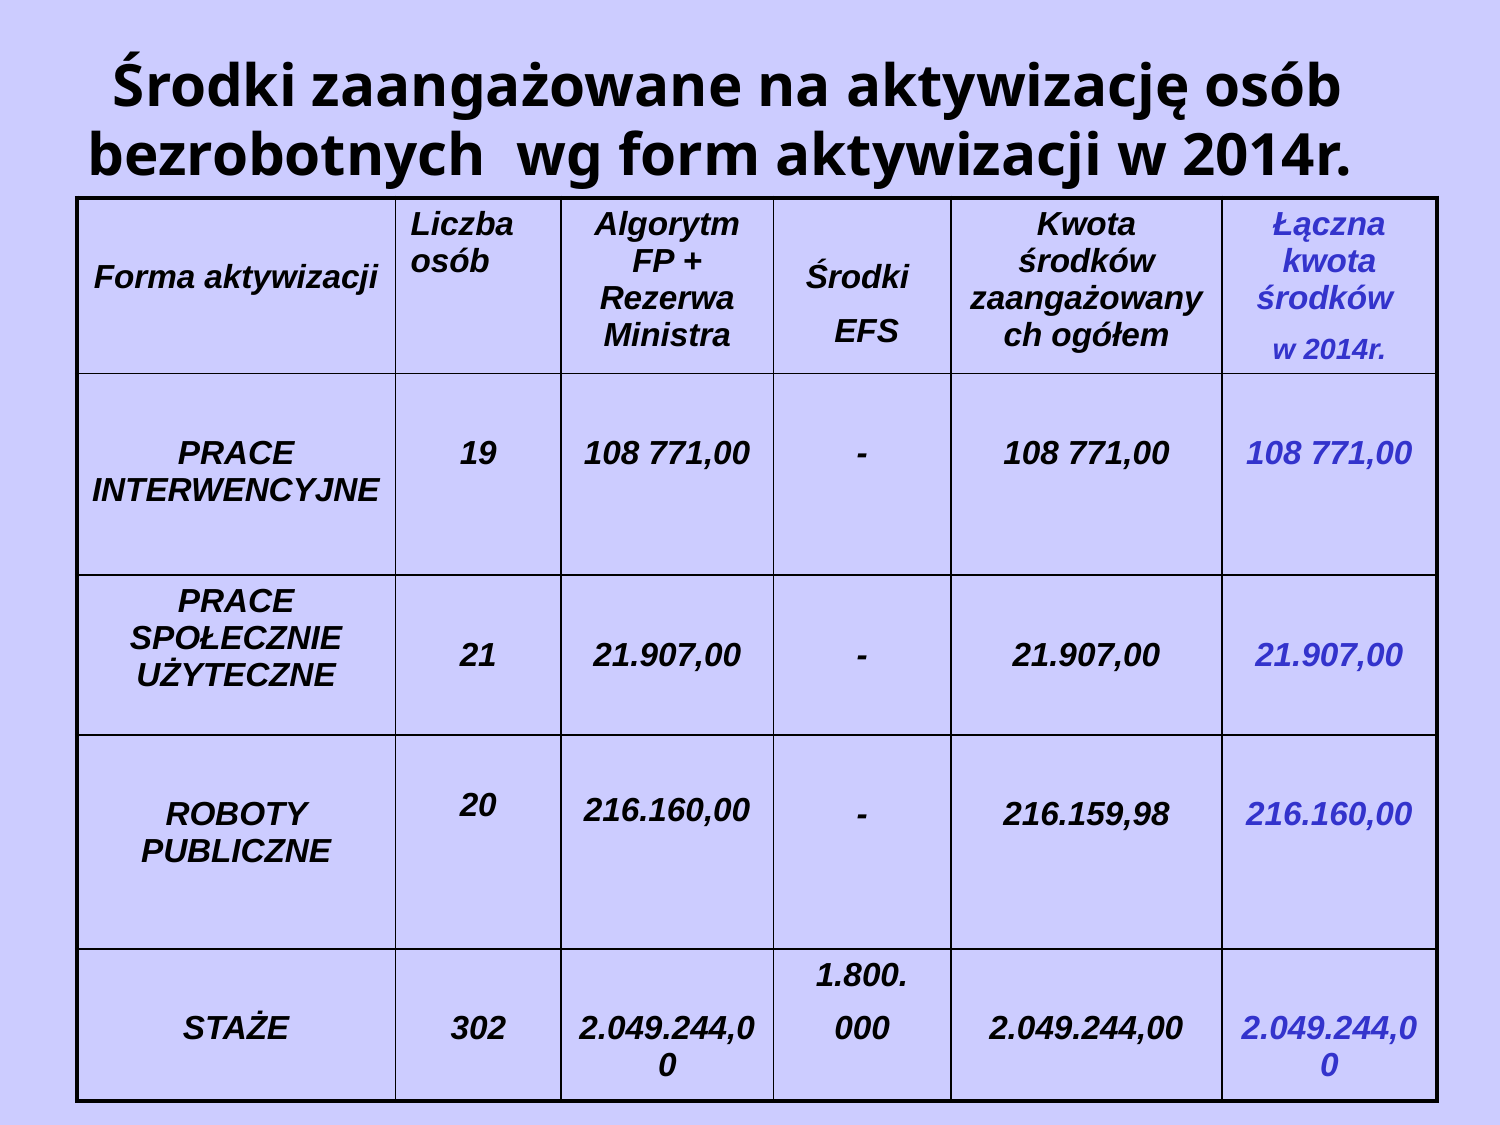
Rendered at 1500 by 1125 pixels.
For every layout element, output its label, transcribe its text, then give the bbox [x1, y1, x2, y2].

table_cell 302 [396, 950, 560, 1099]
table_cell 216.159,98 [952, 736, 1221, 948]
table_cell - [774, 374, 950, 574]
table_header Algorytm FP + Rezerwa Ministra [562, 200, 773, 373]
table_header Łączna kwota środków w 2014r. [1223, 200, 1435, 373]
table_cell 108 771,00 [562, 374, 773, 574]
table_cell 19 [396, 374, 560, 574]
table_header Liczba osób [396, 200, 560, 373]
table_cell 2.049.244,00 [562, 950, 773, 1099]
table_header Środki EFS [774, 200, 950, 373]
table_cell ROBOTY PUBLICZNE [79, 736, 395, 948]
table_cell 216.160,00 [562, 736, 773, 948]
table_cell STAŻE [79, 950, 395, 1099]
table_cell 21.907,00 [1223, 576, 1435, 734]
table_cell - [774, 576, 950, 734]
table_cell 2.049.244,00 [1223, 950, 1435, 1099]
table_cell 2.049.244,00 [952, 950, 1221, 1099]
table_cell 21 [396, 576, 560, 734]
table_cell 20 [396, 736, 560, 948]
table_cell 108 771,00 [1223, 374, 1435, 574]
table_cell - [774, 736, 950, 948]
table_header Kwota środków zaangażowanych ogółem [952, 200, 1221, 373]
table_header Forma aktywizacji [79, 200, 395, 373]
table_cell 1.800. 000 [774, 950, 950, 1099]
table_cell 216.160,00 [1223, 736, 1435, 948]
table_cell PRACE SPOŁECZNIE UŻYTECZNE [79, 576, 395, 734]
table_cell 21.907,00 [952, 576, 1221, 734]
table_cell 108 771,00 [952, 374, 1221, 574]
table_cell 21.907,00 [562, 576, 773, 734]
table_cell PRACE INTERWENCYJNE [79, 374, 395, 574]
title Środki zaangażowane na aktywizację osób bezrobotnych wg form aktywizacji w 2014r. [53, 0, 1403, 236]
